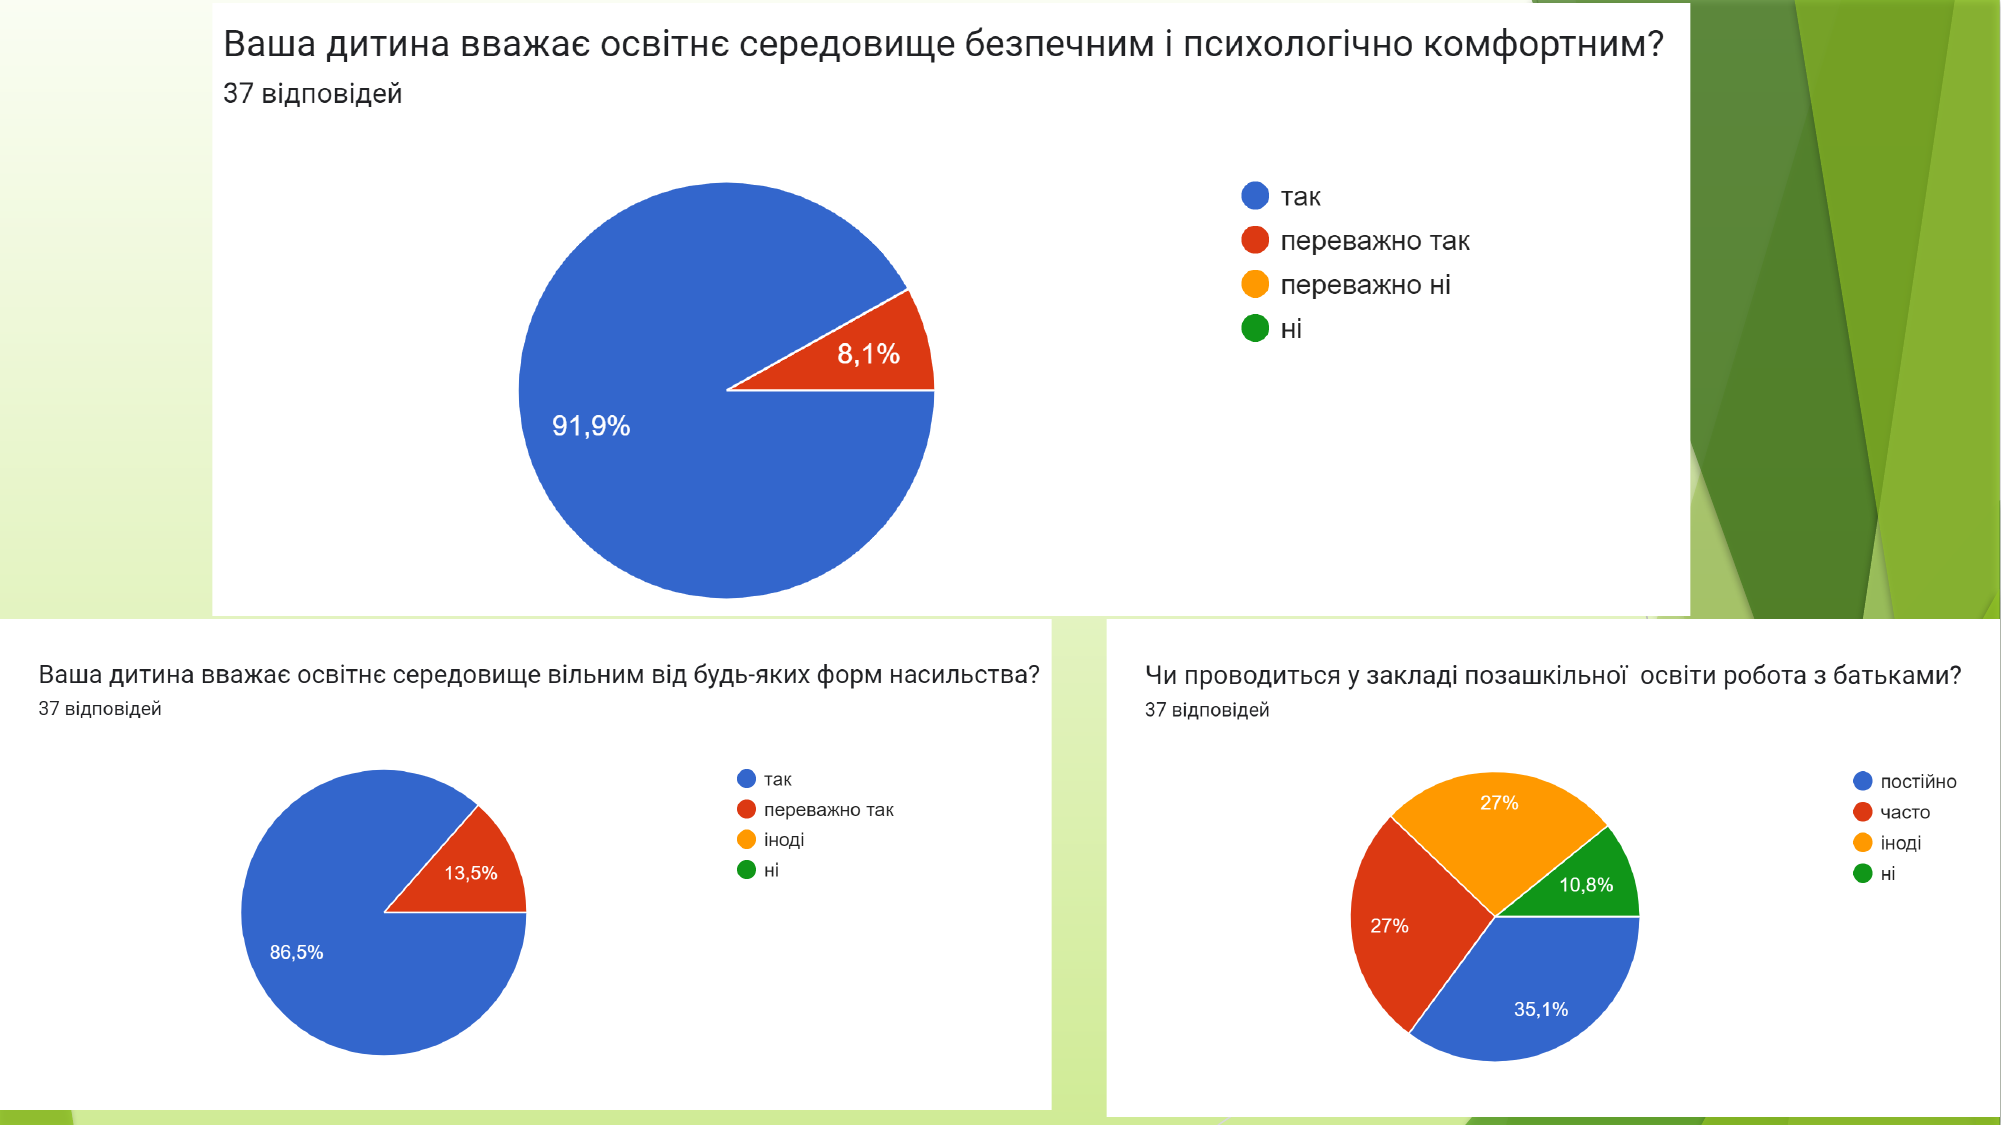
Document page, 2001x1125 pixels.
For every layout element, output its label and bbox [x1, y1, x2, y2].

picture [0, 619, 1053, 1111]
picture [211, 2, 1691, 616]
picture [1105, 619, 2000, 1117]
